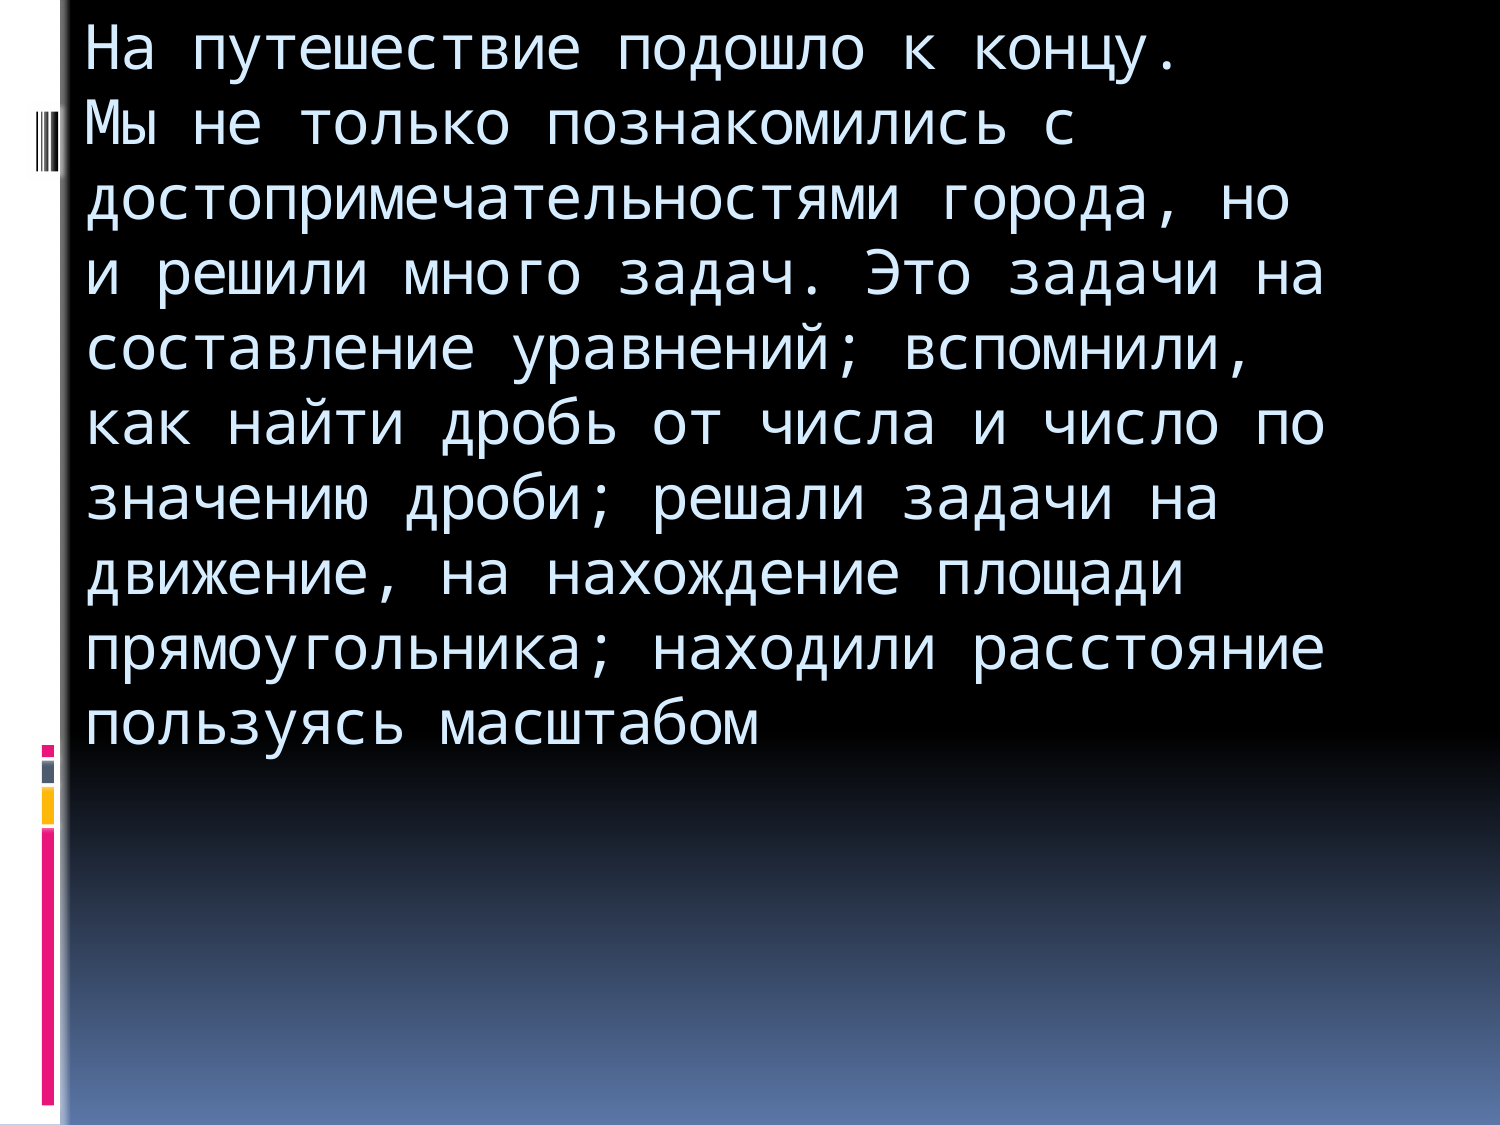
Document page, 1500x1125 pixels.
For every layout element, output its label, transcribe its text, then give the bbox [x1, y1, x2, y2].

title На путешествие подошло к концу. Мы не только познакомились с достопримечательностями города, но и решили много задач. Это задачи на составление уравнений; вспомнили, как найти дробь от числа и число по значению дроби; решали задачи на движение, на нахождение площади прямоугольника; находили расстояние пользуясь масштабом [70, 0, 1346, 150]
